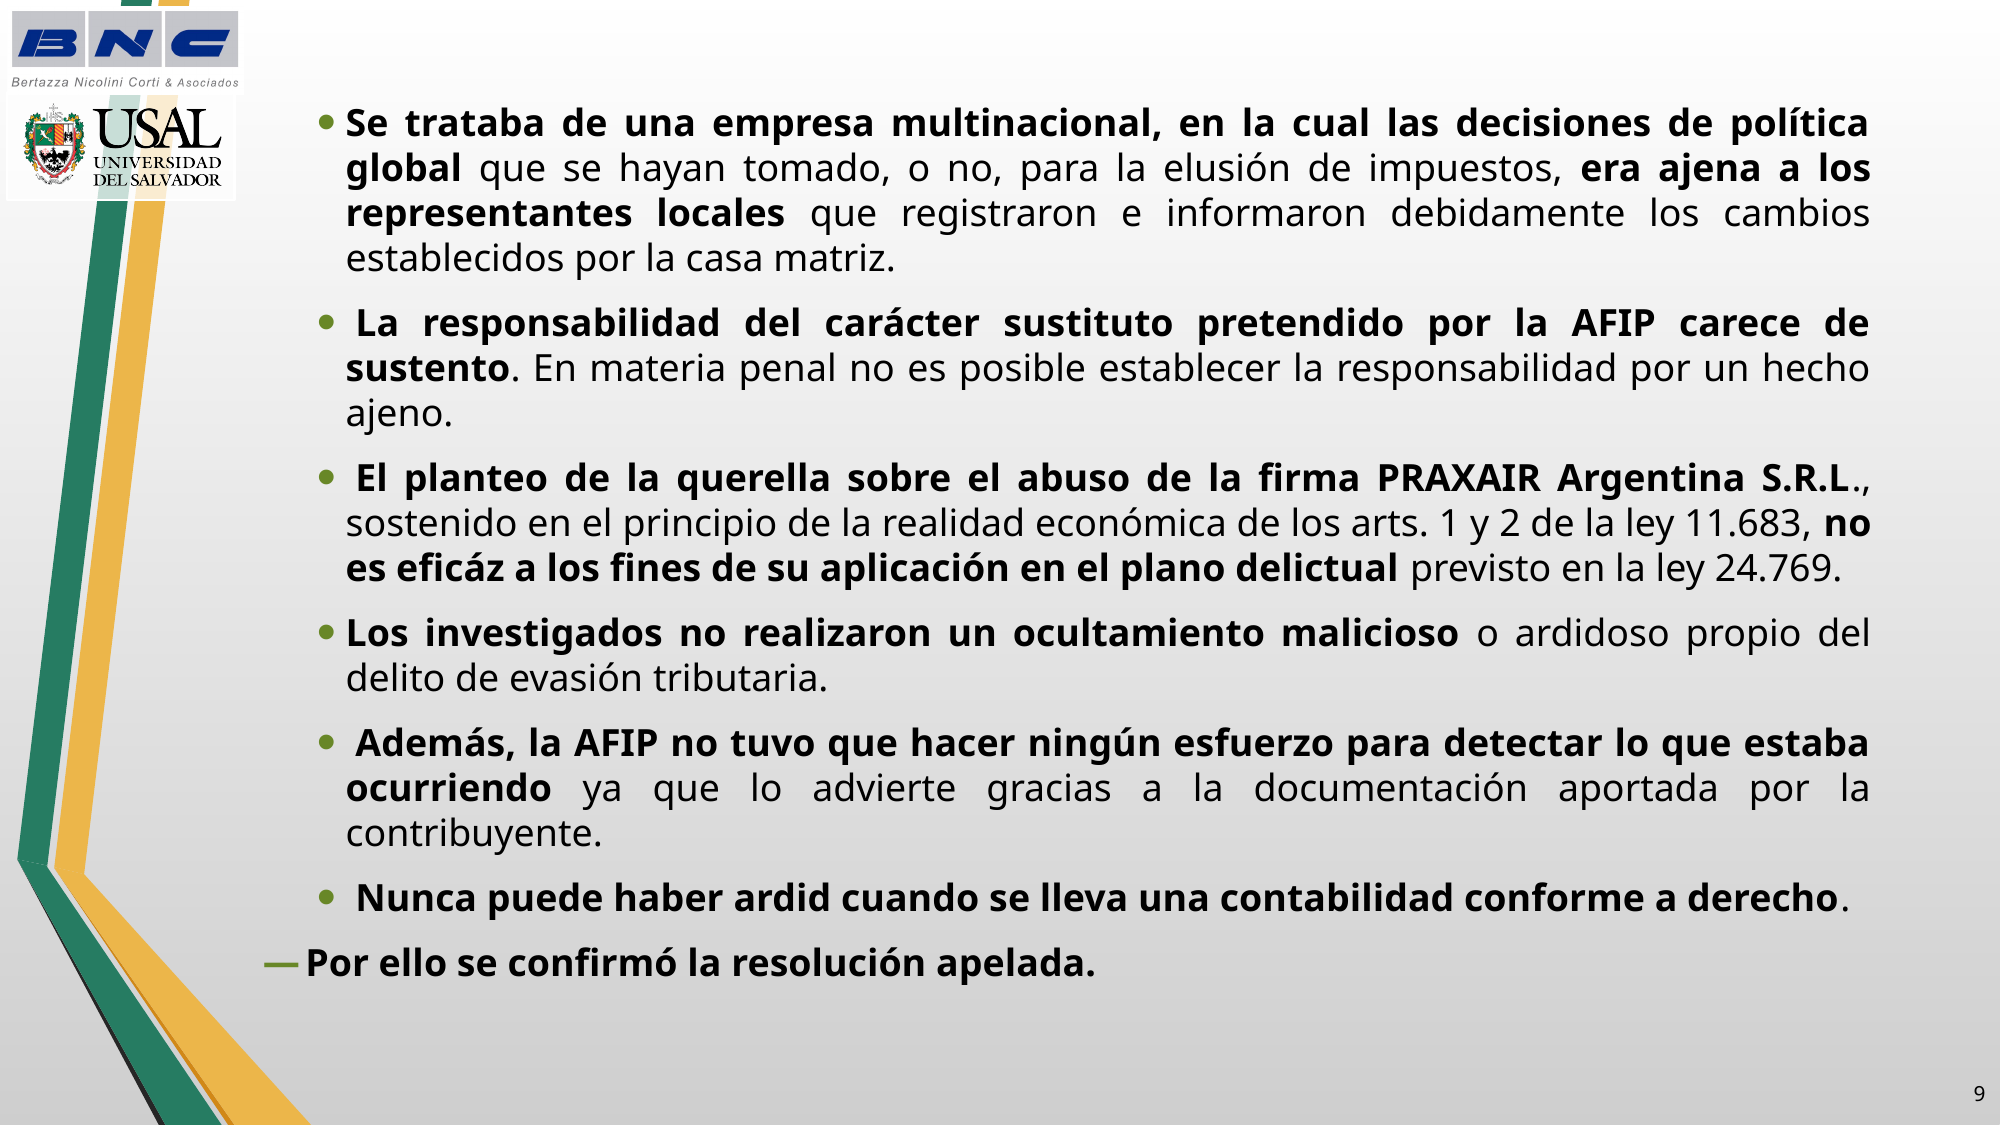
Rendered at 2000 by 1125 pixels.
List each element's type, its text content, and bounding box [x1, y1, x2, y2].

slide_number 8 [1910, 1065, 2000, 1125]
picture [7, 6, 244, 95]
list Se trataba de una empresa multinacional, en la cual las decisiones de política global que se hayan tomado, o no, para la elusión de impuestos, era ajena a los representantes locales que registraron e informaron debidamente los cambios establecidos por la casa matriz. La responsabilidad del carácter sustituto pretendido por la AFIP carece de sustento. En materia penal no es posible establecer la responsabilidad por un hecho ajeno. El planteo de la querella sobre el abuso de la firma PRAXAIR Argentina S.R.L., sostenido en el principio de la realidad económica de los arts. 1 y 2 de la ley 11.683, no es eficáz a los fines de su aplicación en el plano delictual previsto en la ley 24.769. Los investigados no realizaron un ocultamiento malicioso o ardidoso propio del delito de evasión tributaria. Además, la AFIP no tuvo que hacer ningún esfuerzo para detectar lo que estaba ocurriendo ya que lo advierte gracias a la documentación aportada por la contribuyente. Nunca puede haber ardid cuando se lleva una contabilidad conforme a derecho. Por ello se confirmó la resolución apelada. [243, 91, 1887, 1043]
picture [22, 102, 222, 190]
